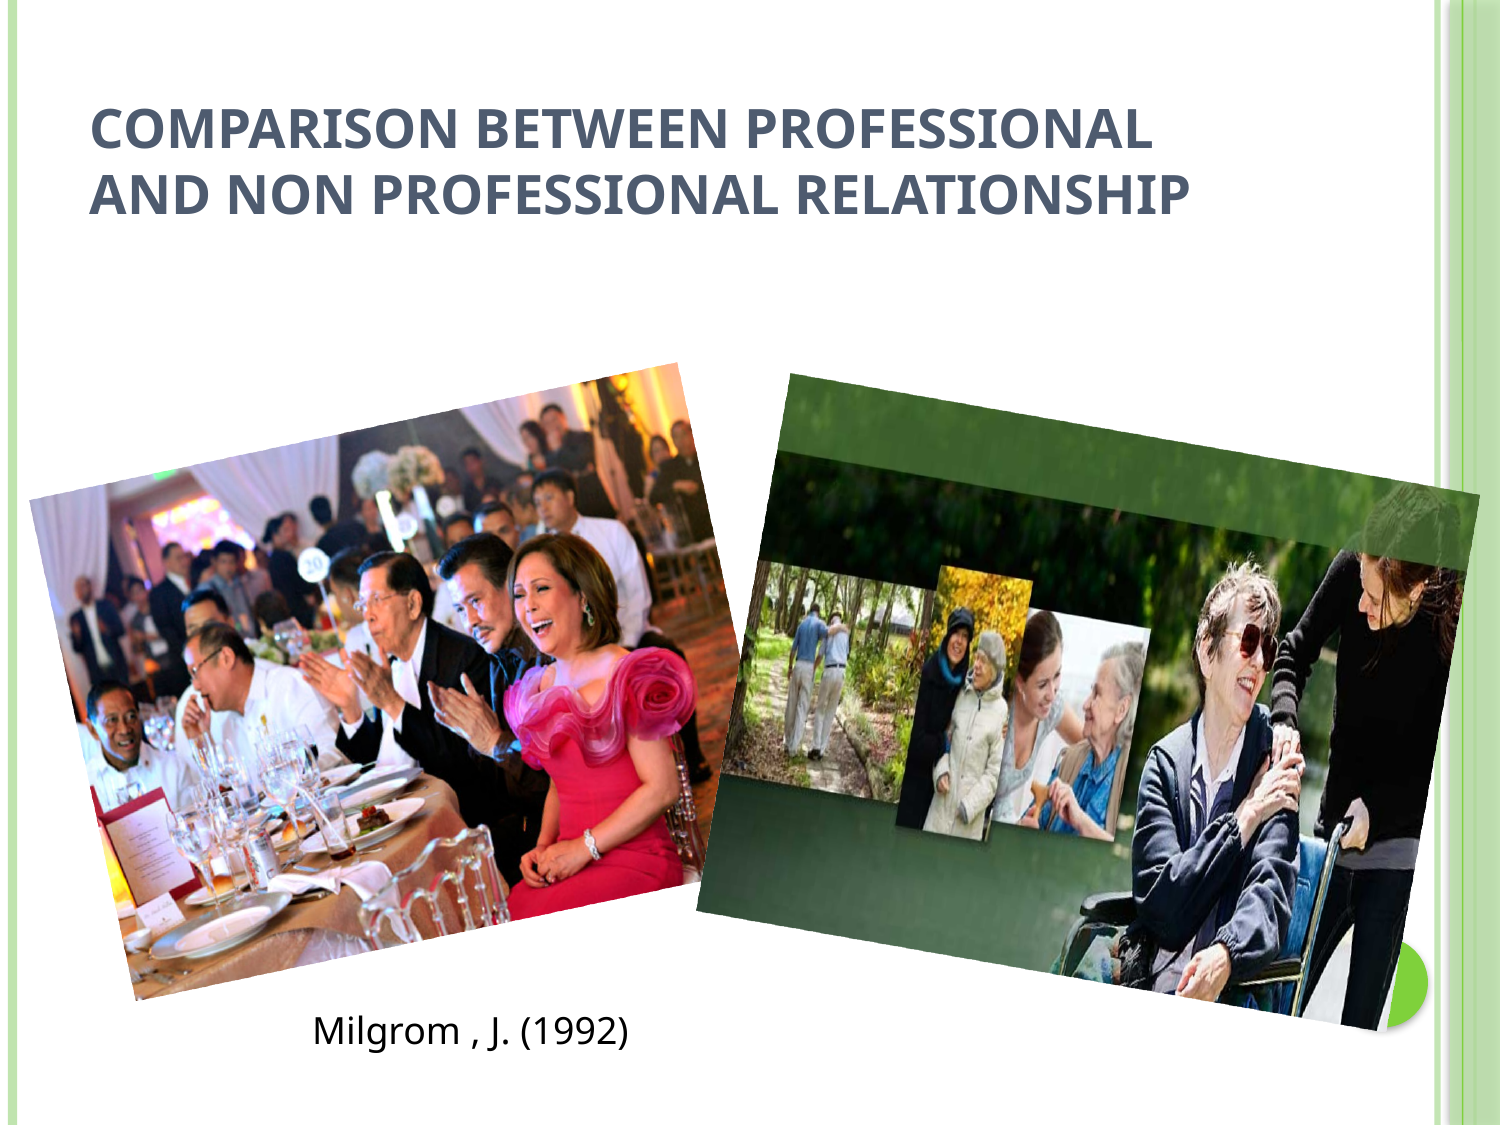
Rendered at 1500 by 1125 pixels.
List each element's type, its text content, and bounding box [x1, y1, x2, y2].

title Comparison between professional and non professional relationship [75, 45, 1300, 233]
text_box Milgrom , J. (1992) [287, 999, 1088, 1060]
picture [30, 363, 1480, 1032]
